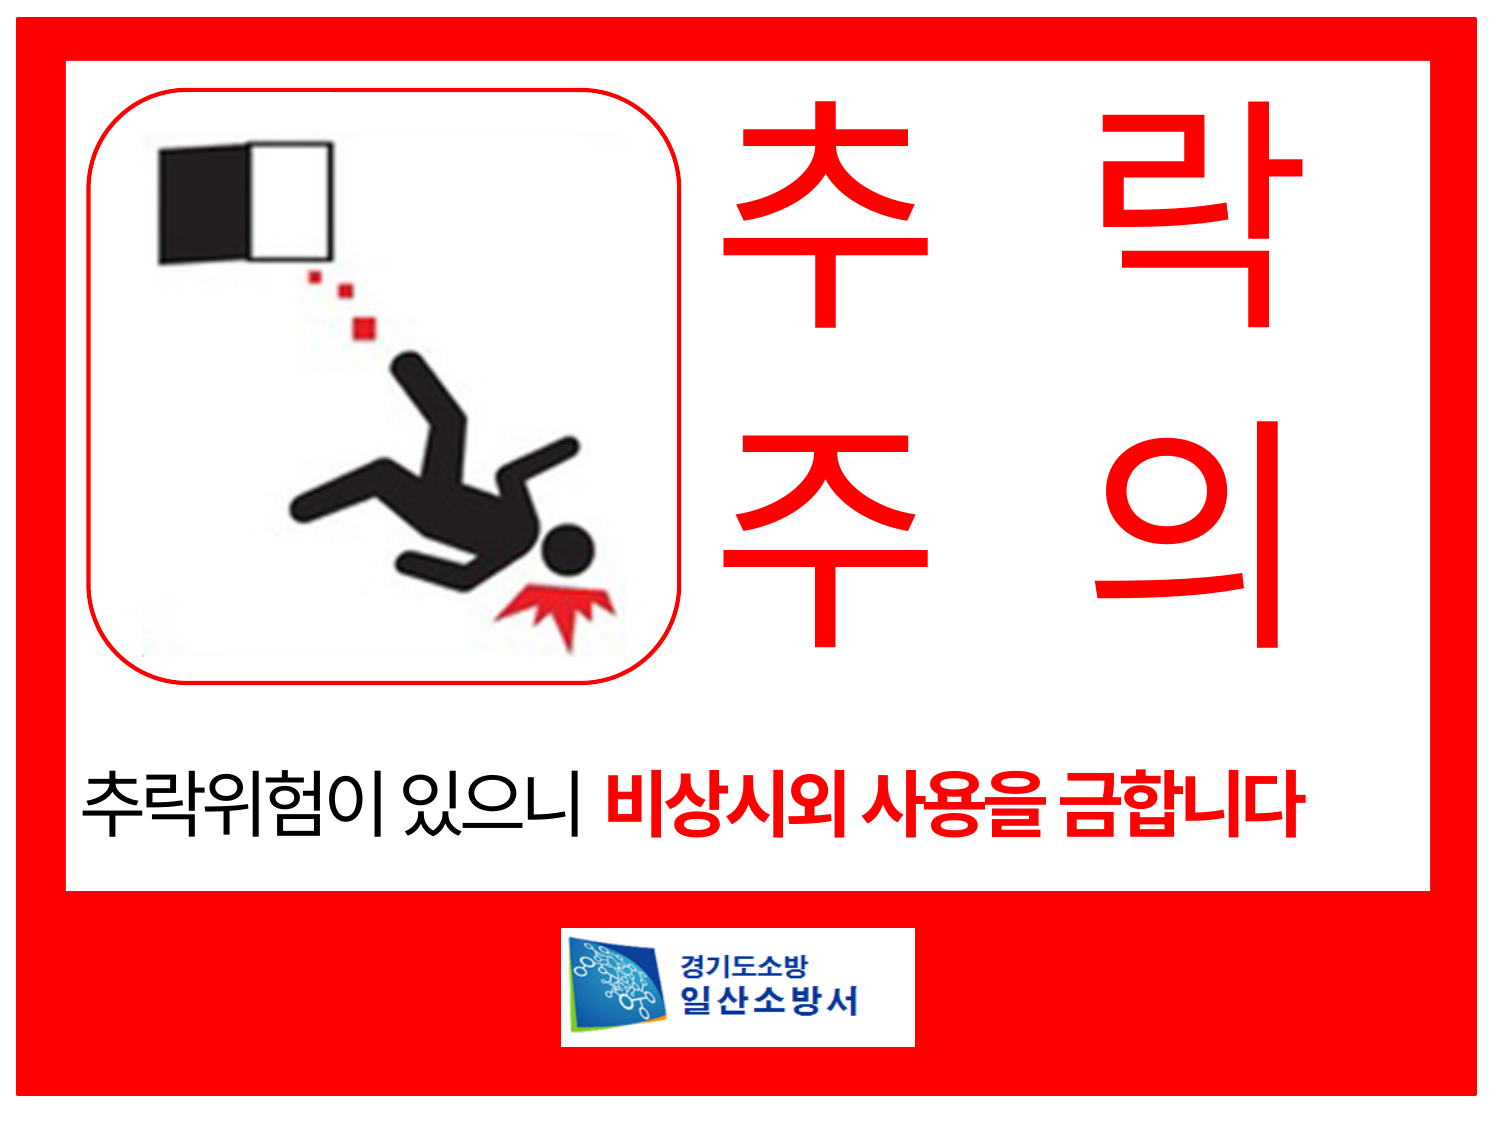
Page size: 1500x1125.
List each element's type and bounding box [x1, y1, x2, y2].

text_box [0, 0, 1500, 1095]
